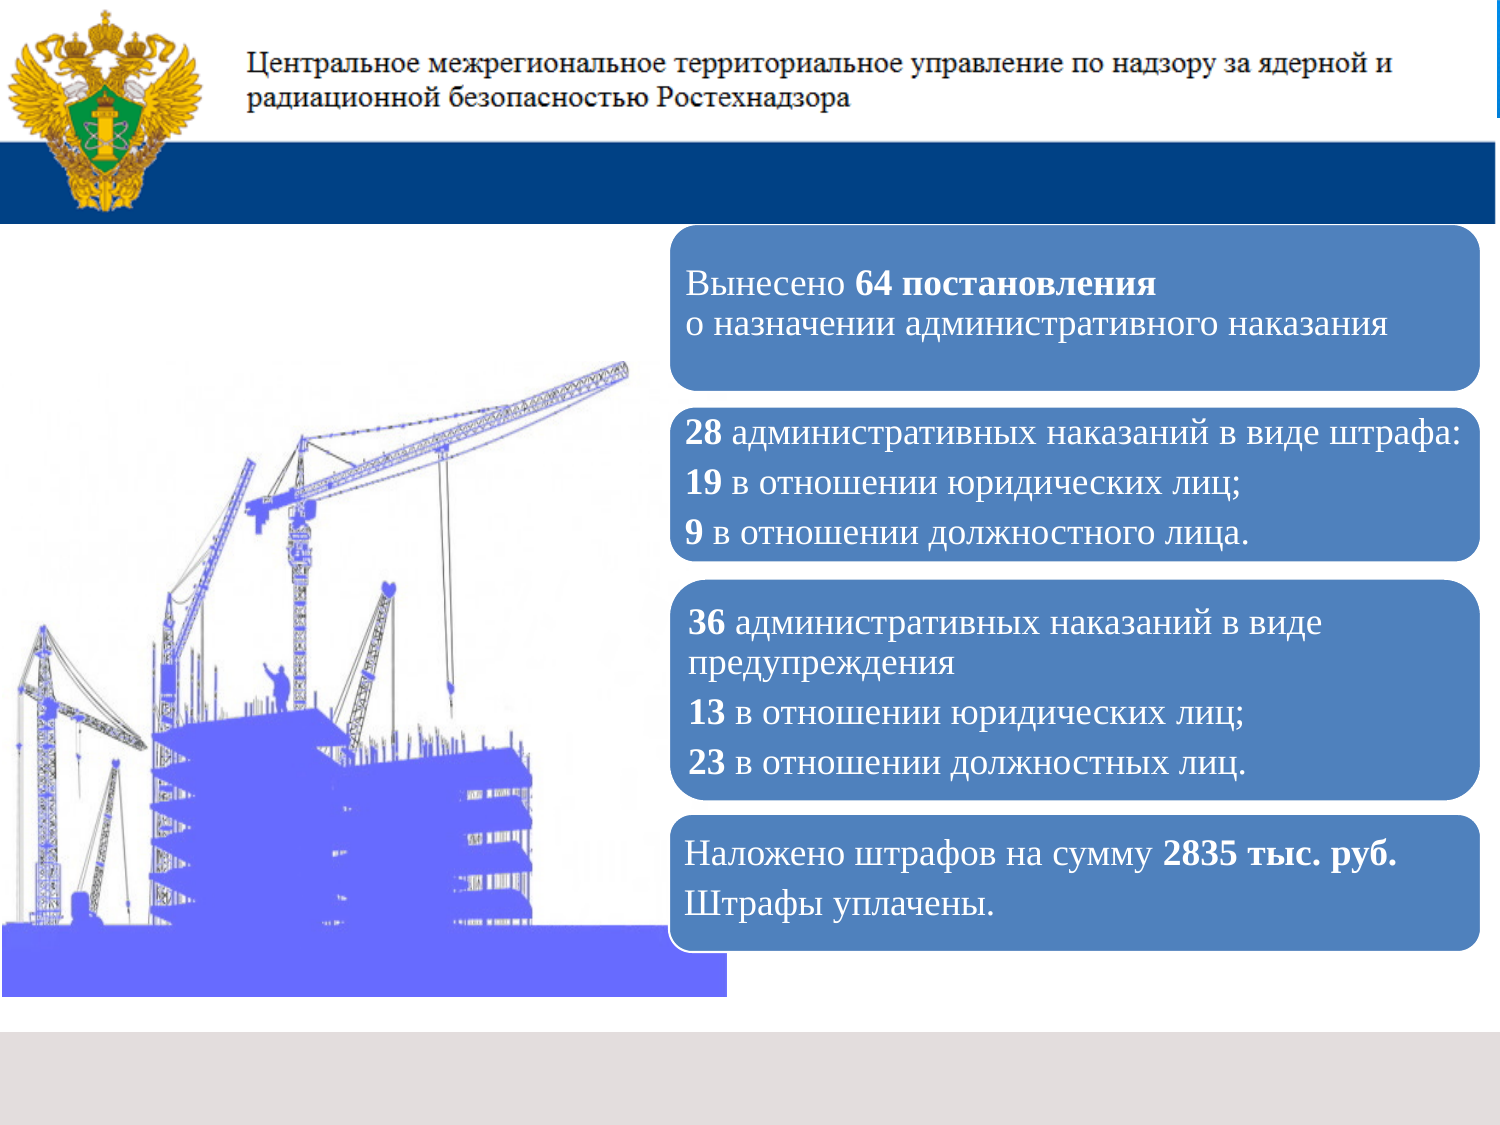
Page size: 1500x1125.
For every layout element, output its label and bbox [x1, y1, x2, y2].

text_box [669, 233, 1481, 952]
picture [0, 1032, 1500, 1125]
picture [0, 0, 1500, 225]
picture [2, 361, 727, 997]
